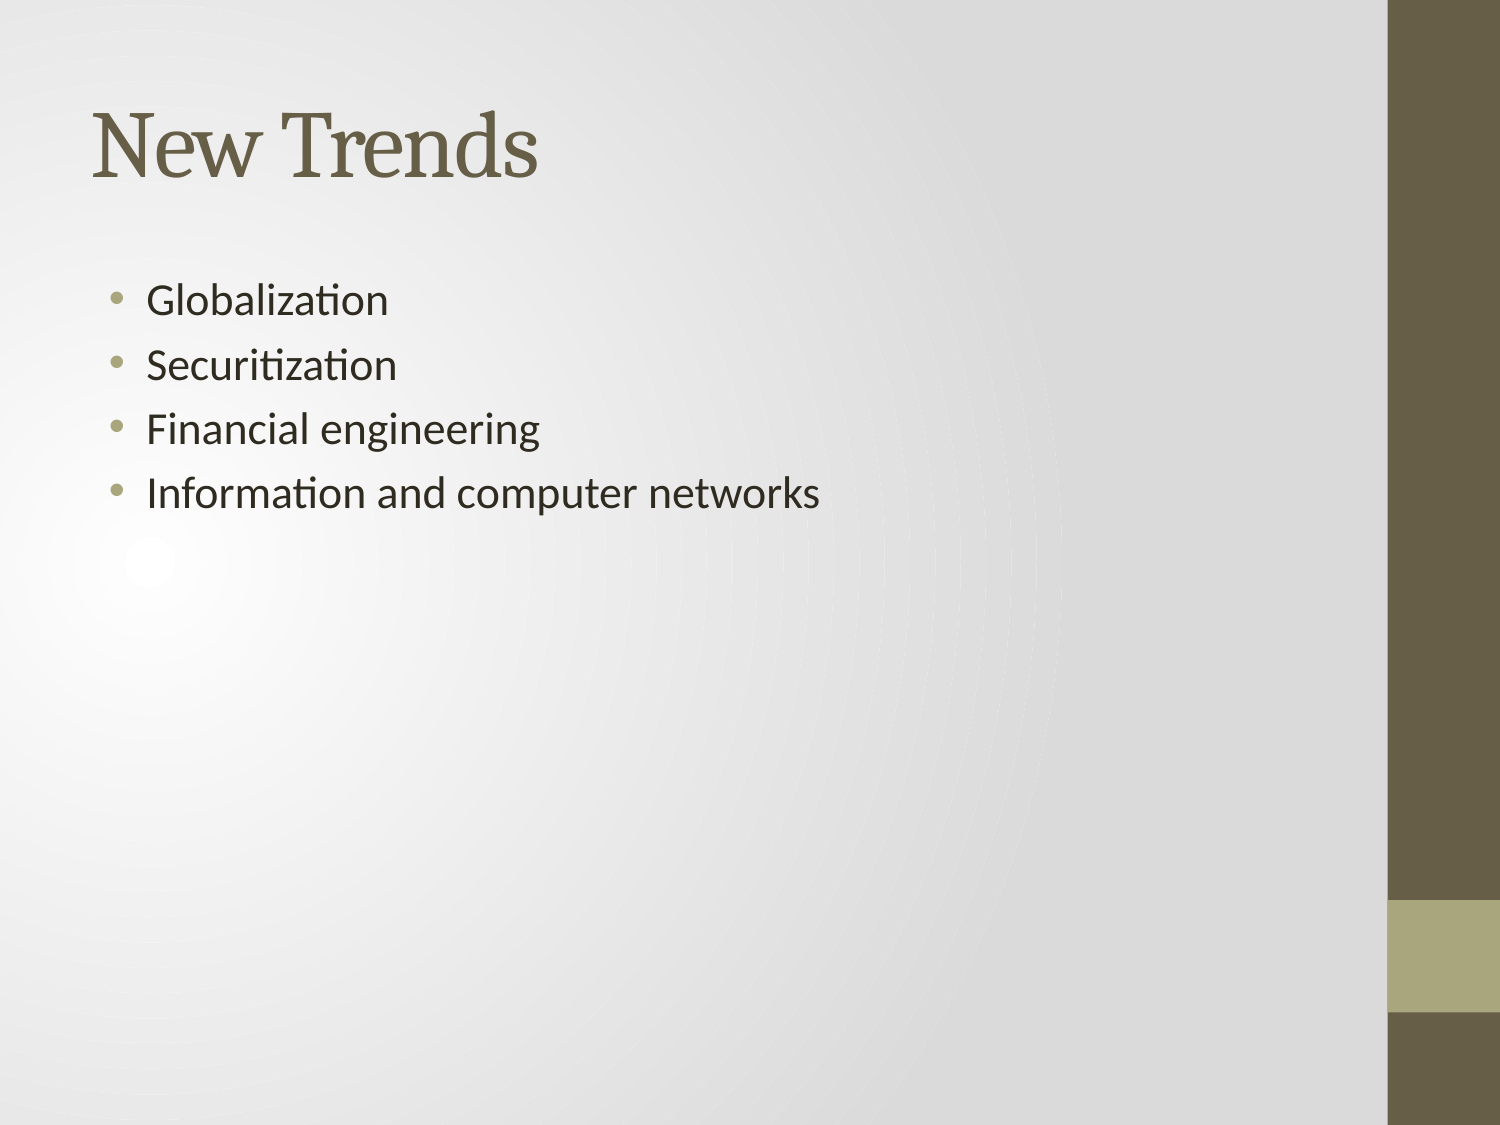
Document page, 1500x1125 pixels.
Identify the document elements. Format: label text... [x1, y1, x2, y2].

title New Trends [75, 45, 1325, 233]
list Globalization Securitization Financial engineering Information and computer networks [75, 262, 1325, 1050]
